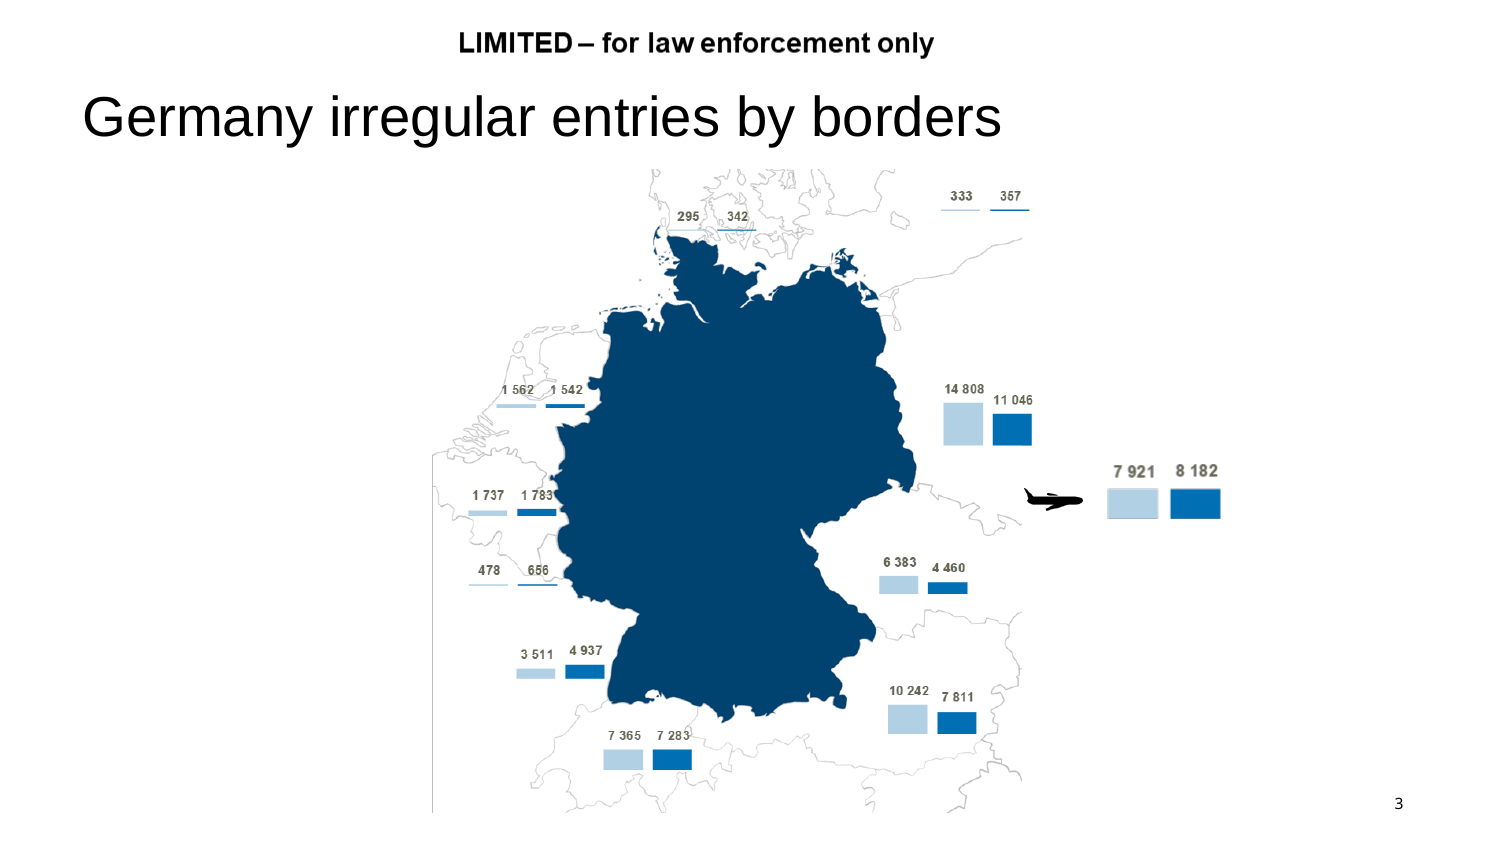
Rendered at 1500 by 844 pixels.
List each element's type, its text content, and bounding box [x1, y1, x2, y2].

picture [440, 16, 956, 79]
picture [348, 137, 1251, 813]
title Germany irregular entries by borders [82, 79, 1418, 210]
slide_number 3 [1379, 795, 1451, 815]
